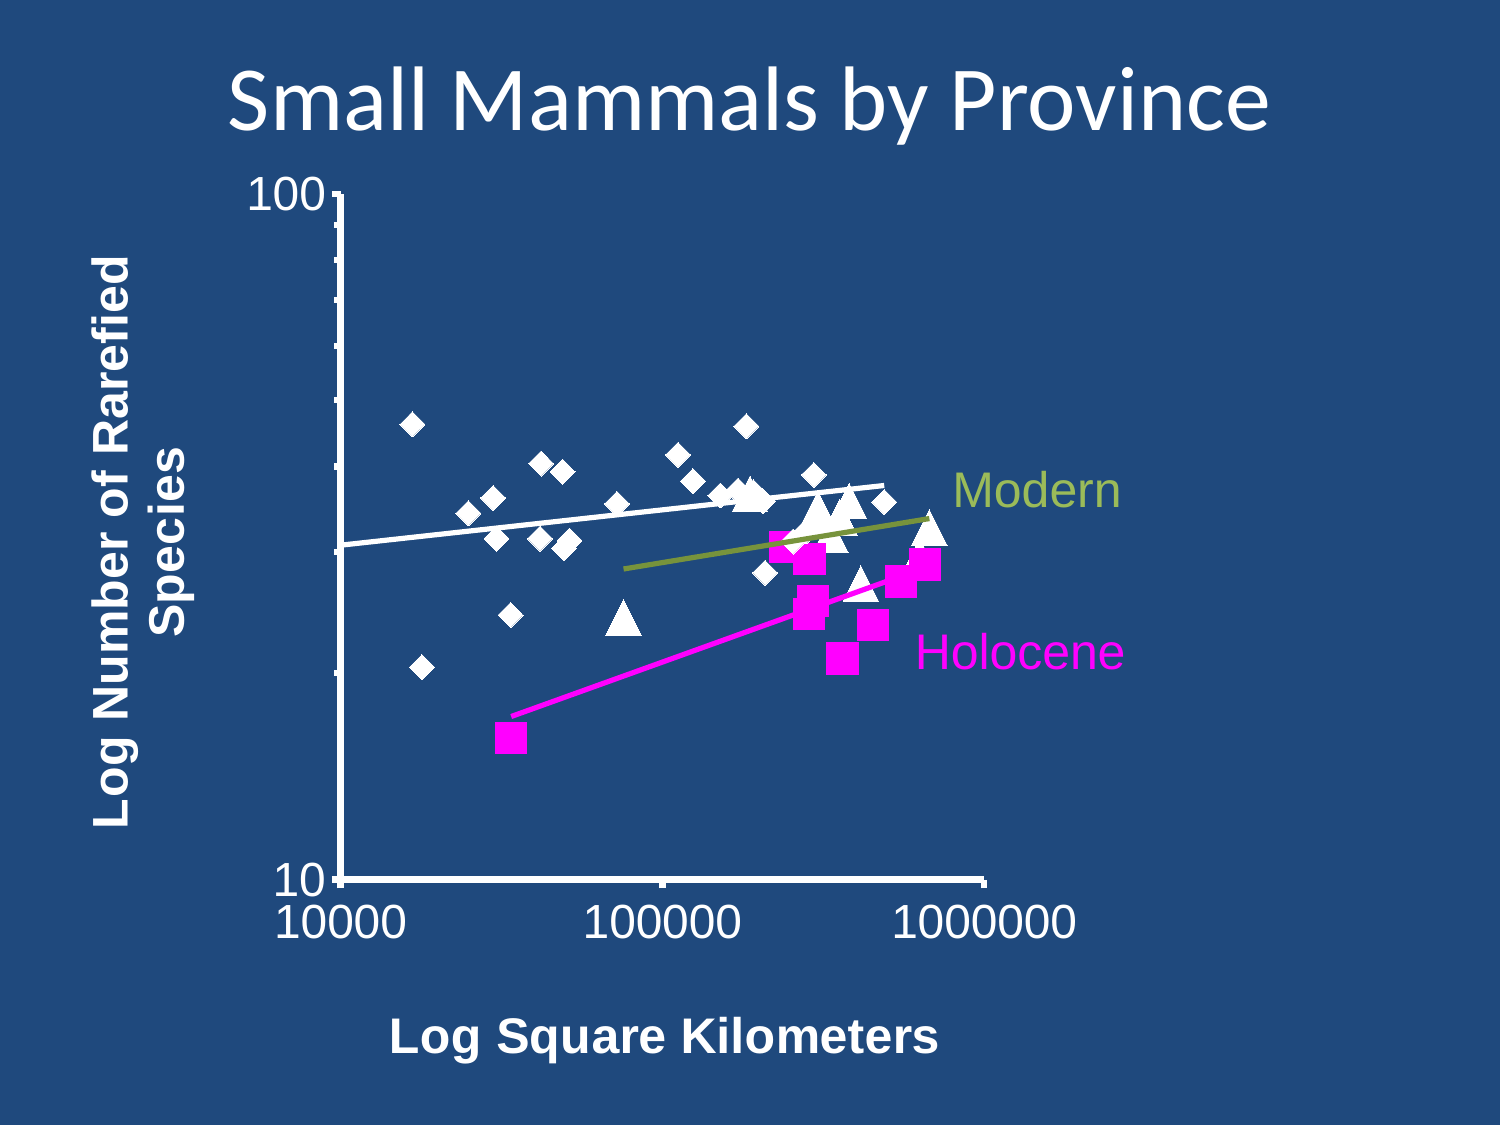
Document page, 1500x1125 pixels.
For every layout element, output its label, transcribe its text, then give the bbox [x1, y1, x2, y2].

chart [49, 137, 1459, 1096]
title Small Mammals by Province [75, 0, 1425, 136]
